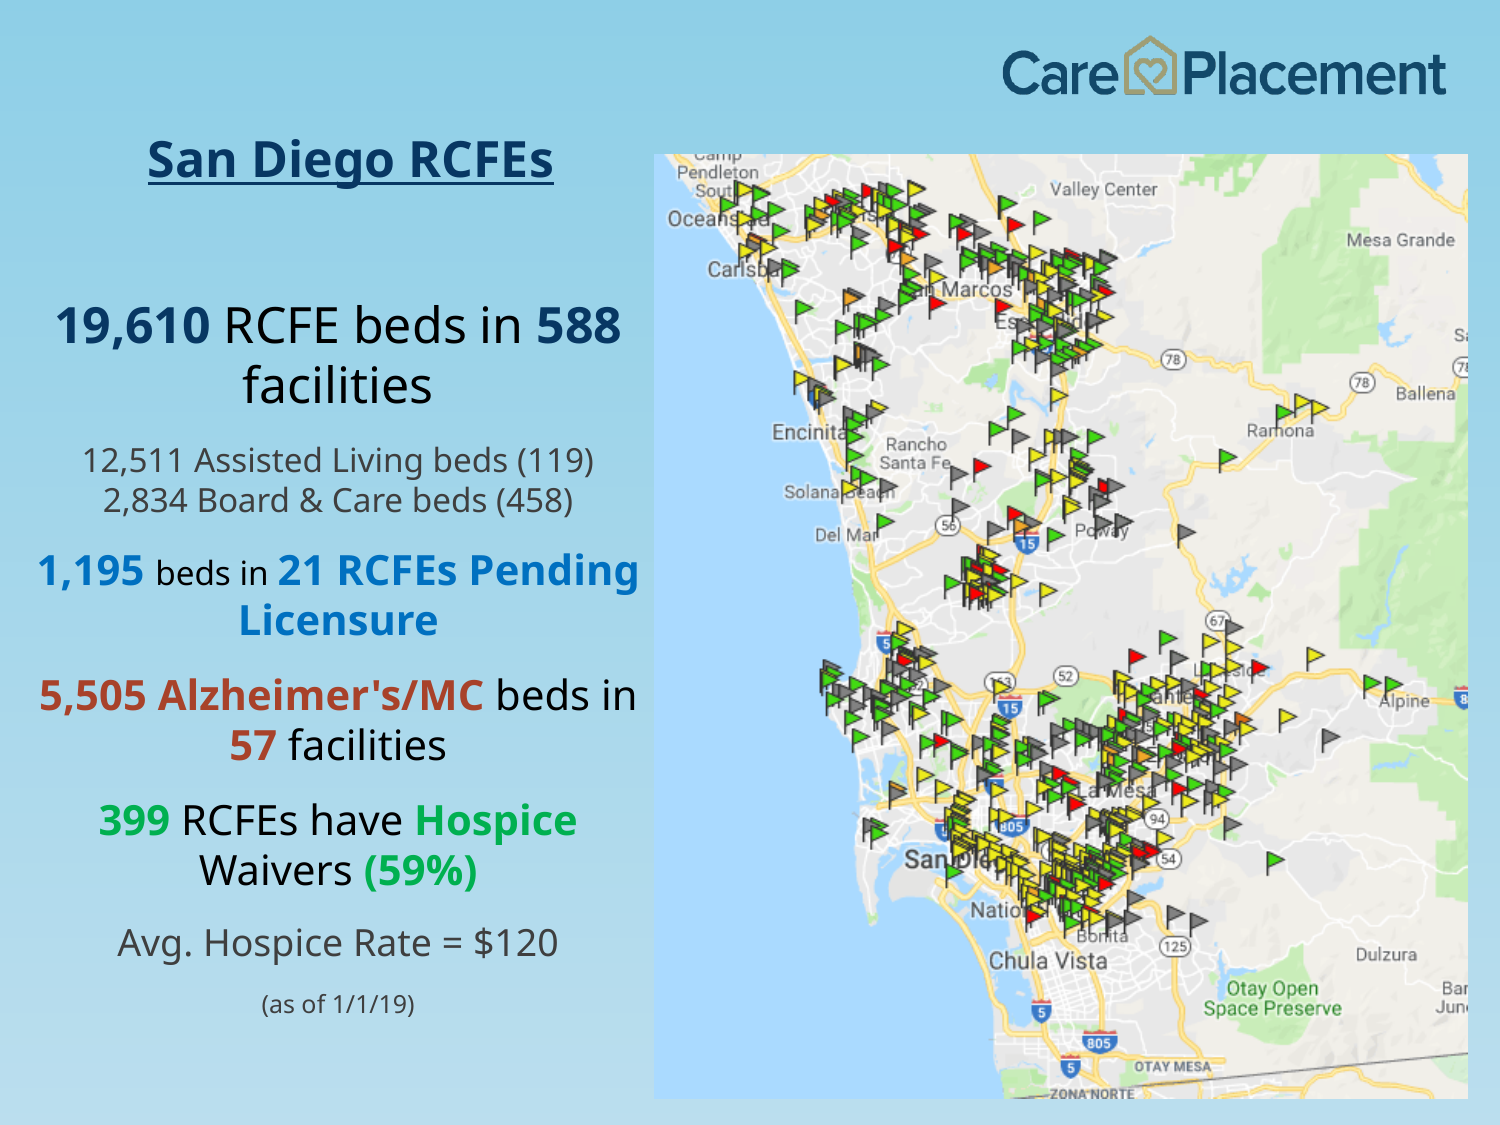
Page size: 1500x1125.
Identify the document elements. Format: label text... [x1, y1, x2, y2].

picture [999, 32, 1449, 102]
list 19,610 RCFE beds in 588 facilities 12,511 Assisted Living beds (119) 2,834 Board & Care beds (458) 1,195 beds in 21 RCFEs Pending Licensure 5,505 Alzheimer's/MC beds in 57 facilities 399 RCFEs have Hospice Waivers (59%) Avg. Hospice Rate = $120 (as of 1/1/19) [30, 238, 646, 1074]
picture [654, 154, 1468, 1099]
title San Diego RCFEs [47, 82, 655, 204]
